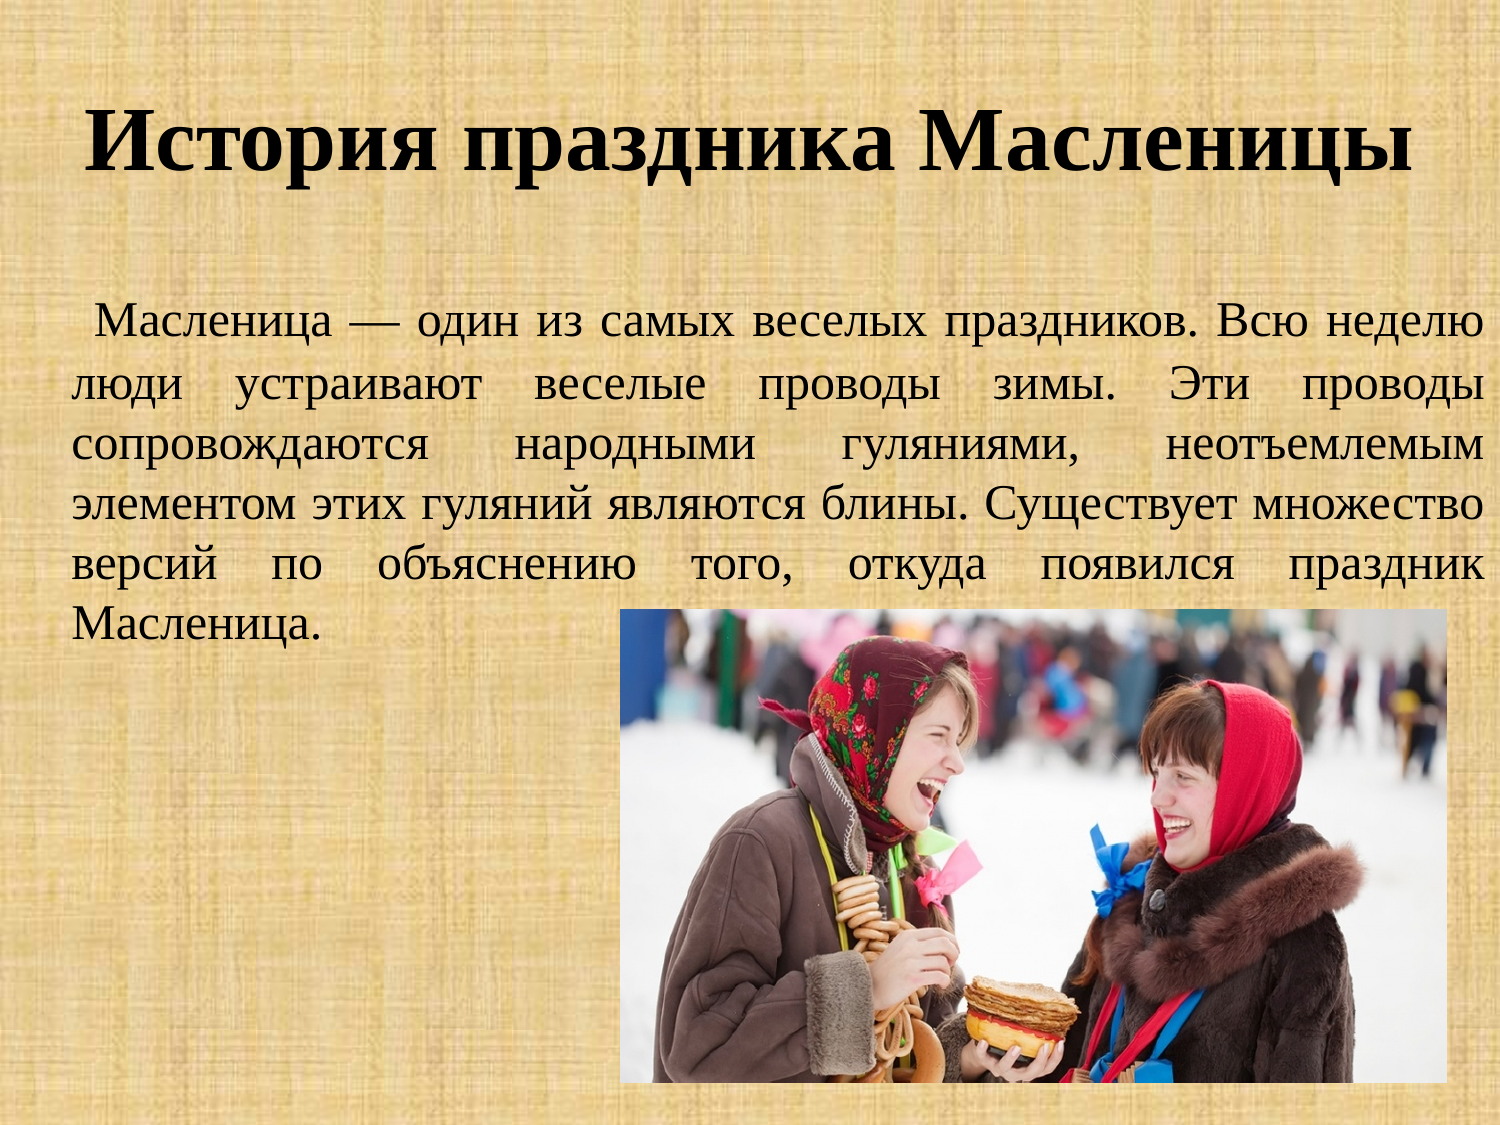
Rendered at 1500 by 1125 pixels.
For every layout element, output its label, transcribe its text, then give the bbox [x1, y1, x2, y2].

list Масленица — один из самых веселых праздников. Всю неделю люди устраивают веселые проводы зимы. Эти проводы сопровождаются народными гуляниями, неотъемлемым элементом этих гуляний являются блины. Существует множество версий по объяснению того, откуда появился праздник Масленица. [0, 262, 1500, 1125]
picture [619, 609, 1448, 1083]
title История праздника Масленицы [0, 0, 1500, 262]
